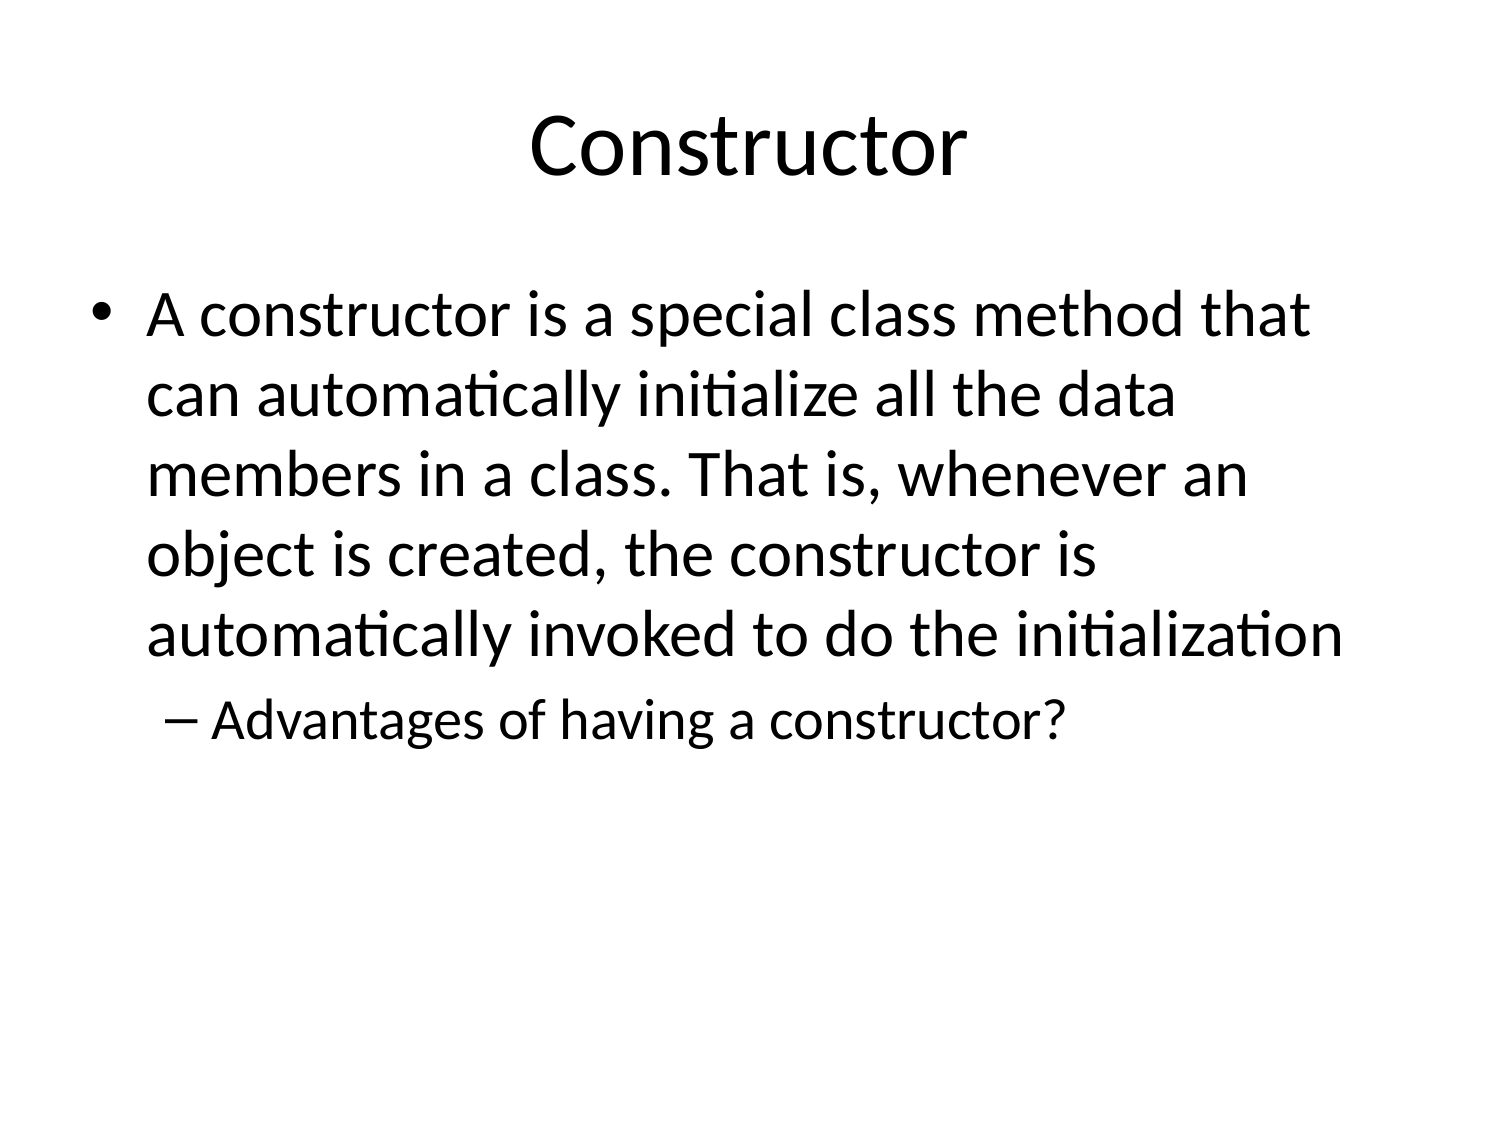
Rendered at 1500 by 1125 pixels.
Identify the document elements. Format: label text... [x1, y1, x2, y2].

title Constructor [75, 45, 1425, 233]
list A constructor is a special class method that can automatically initialize all the data members in a class. That is, whenever an object is created, the constructor is automatically invoked to do the initialization Advantages of having a constructor? [75, 262, 1425, 1005]
